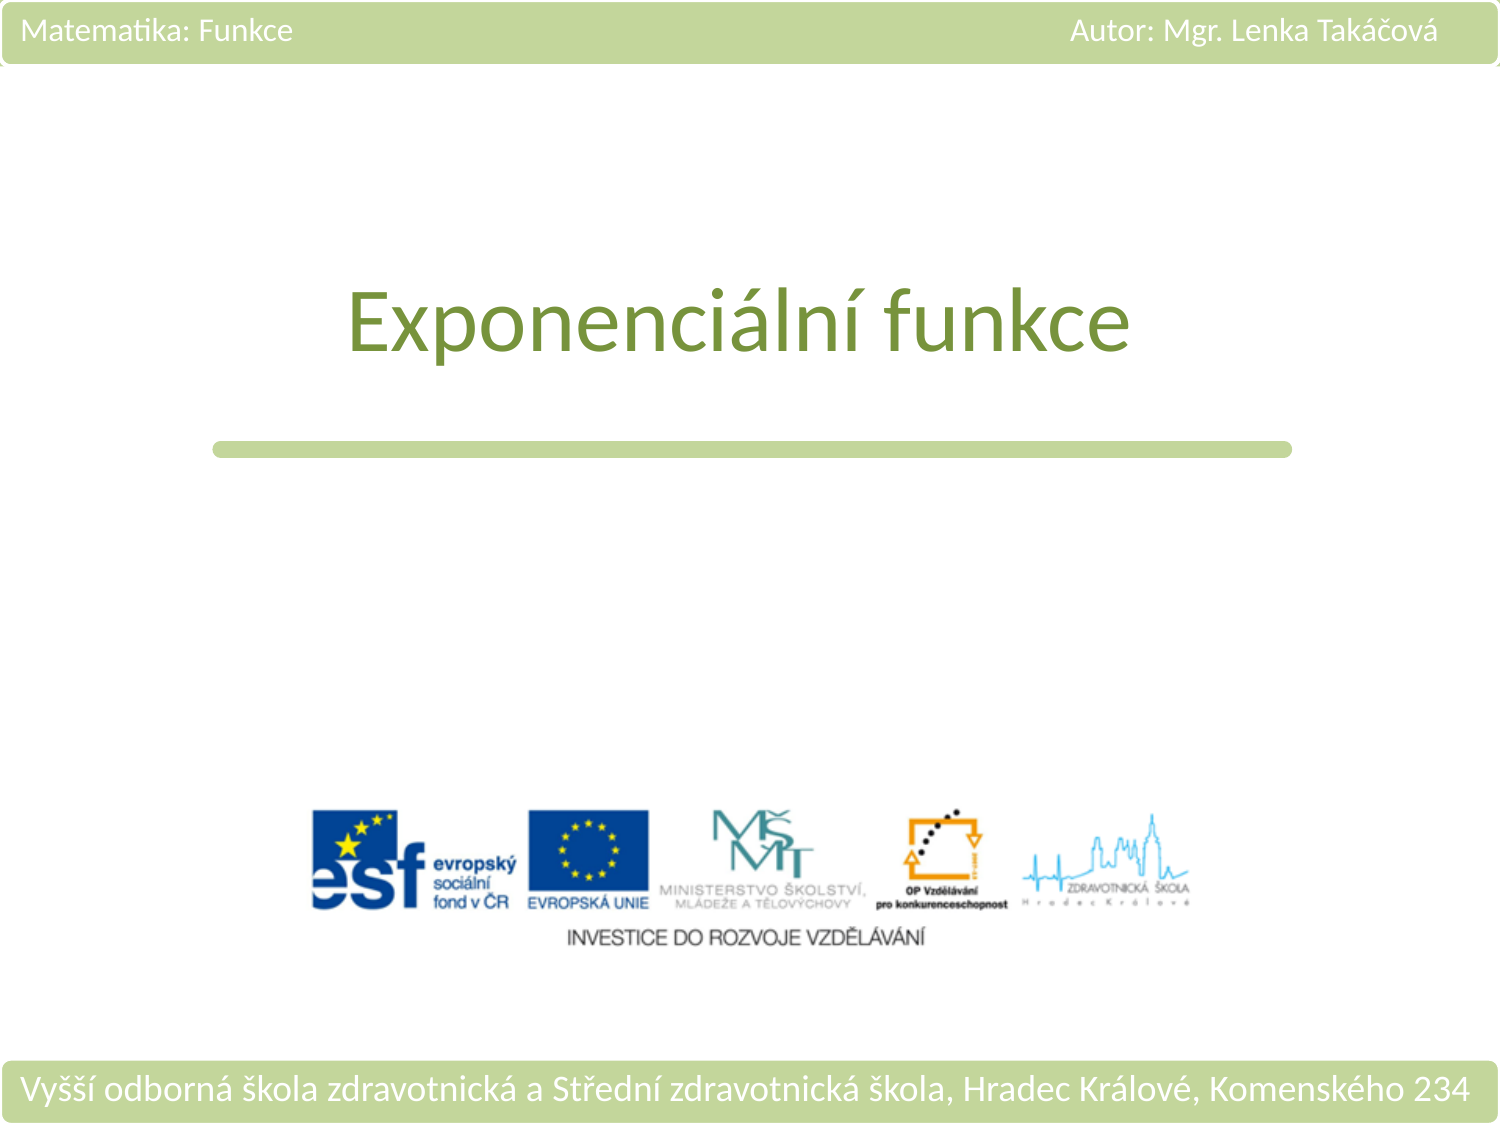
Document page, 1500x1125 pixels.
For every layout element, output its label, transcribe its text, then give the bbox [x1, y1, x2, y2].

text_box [0, 0, 1500, 67]
title Exponenciální funkce [112, 208, 1388, 450]
picture [276, 779, 1224, 980]
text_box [0, 1058, 1500, 1125]
